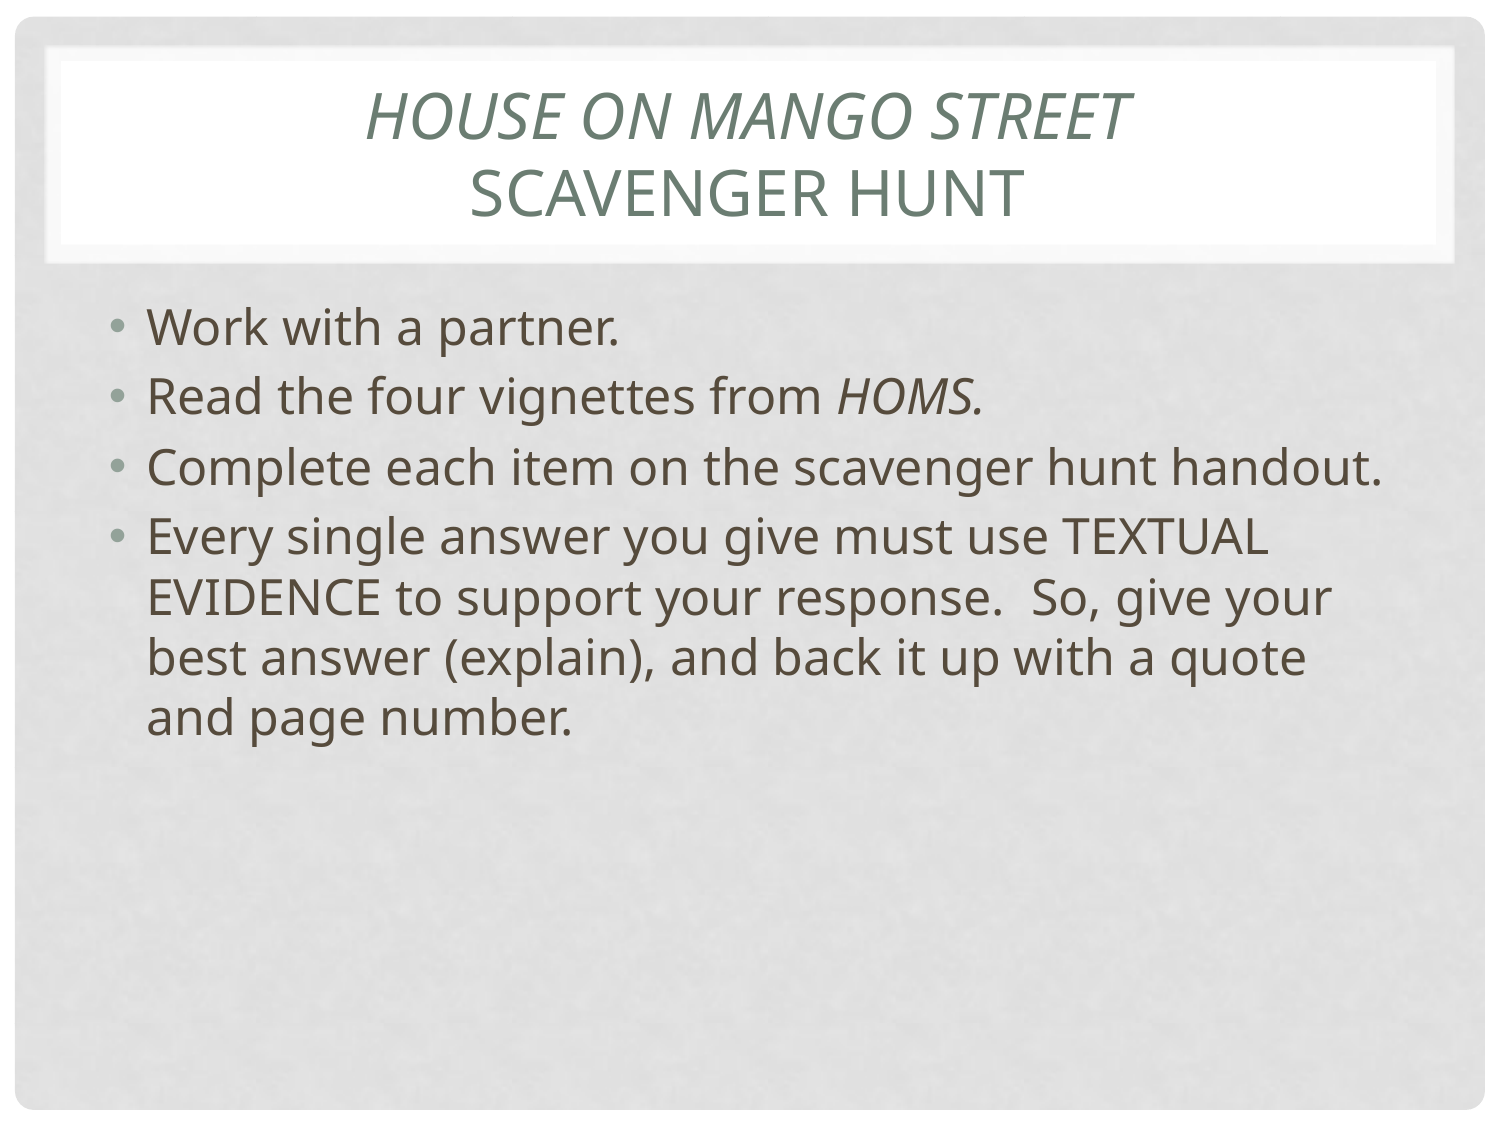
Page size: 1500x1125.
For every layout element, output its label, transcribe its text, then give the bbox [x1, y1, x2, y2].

title House on mango street scavenger hunt [69, 66, 1425, 238]
list Work with a partner. Read the four vignettes from HOMS. Complete each item on the scavenger hunt handout. Every single answer you give must use TEXTUAL EVIDENCE to support your response. So, give your best answer (explain), and back it up with a quote and page number. [75, 287, 1425, 1005]
